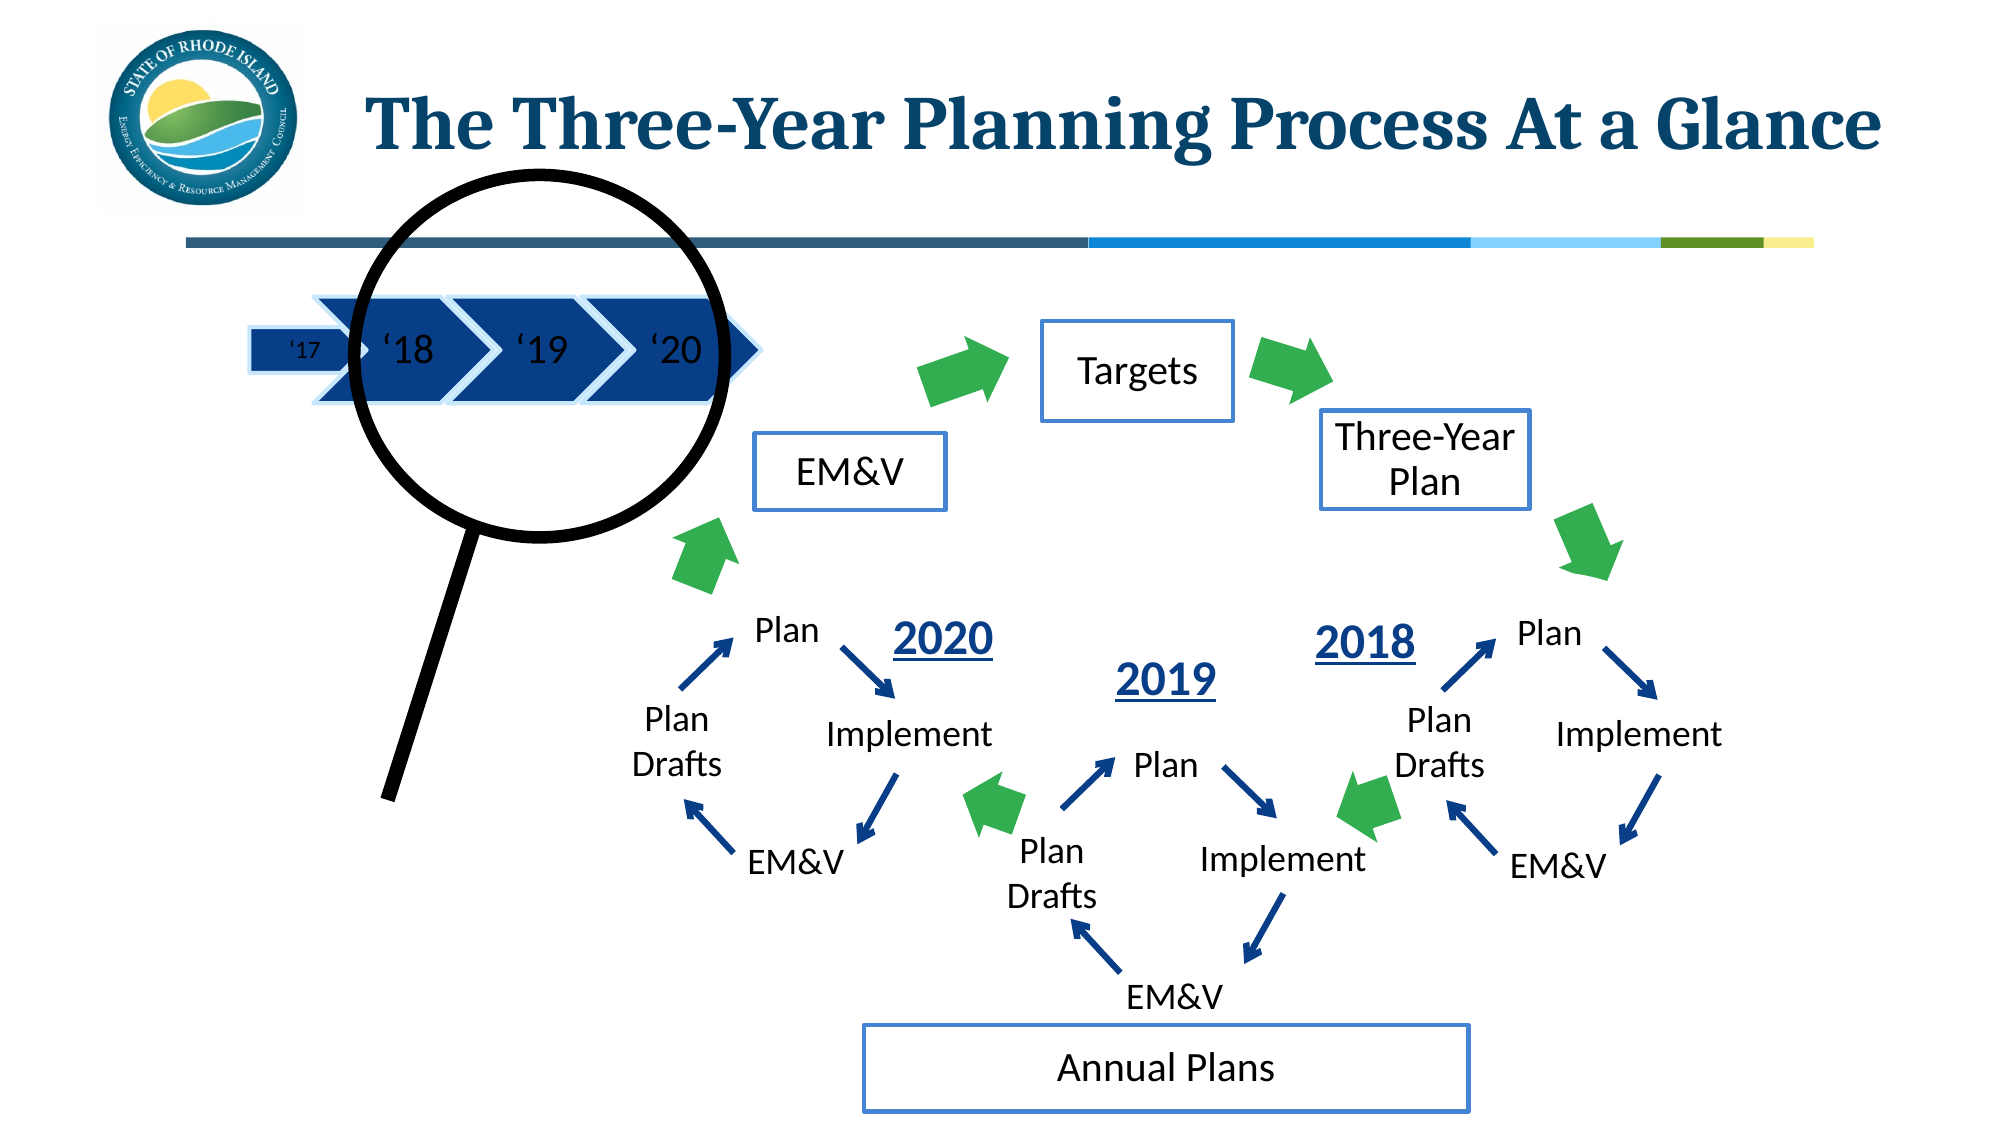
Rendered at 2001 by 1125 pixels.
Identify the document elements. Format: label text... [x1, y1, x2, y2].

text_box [1445, 799, 1497, 855]
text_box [841, 646, 896, 699]
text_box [482, 270, 1846, 1109]
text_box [1243, 893, 1284, 965]
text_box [1442, 638, 1497, 691]
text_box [857, 773, 897, 845]
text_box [1061, 756, 1116, 810]
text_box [683, 798, 734, 854]
picture [99, 20, 306, 213]
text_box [248, 267, 837, 433]
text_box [1603, 647, 1658, 701]
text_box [387, 524, 476, 801]
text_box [1070, 918, 1121, 974]
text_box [679, 637, 734, 690]
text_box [1619, 774, 1660, 846]
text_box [863, 1024, 1469, 1112]
text_box [376, 172, 703, 265]
text_box [373, 441, 477, 524]
title The Three-Year Planning Process At a Glance [338, 24, 1900, 213]
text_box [1223, 766, 1278, 819]
